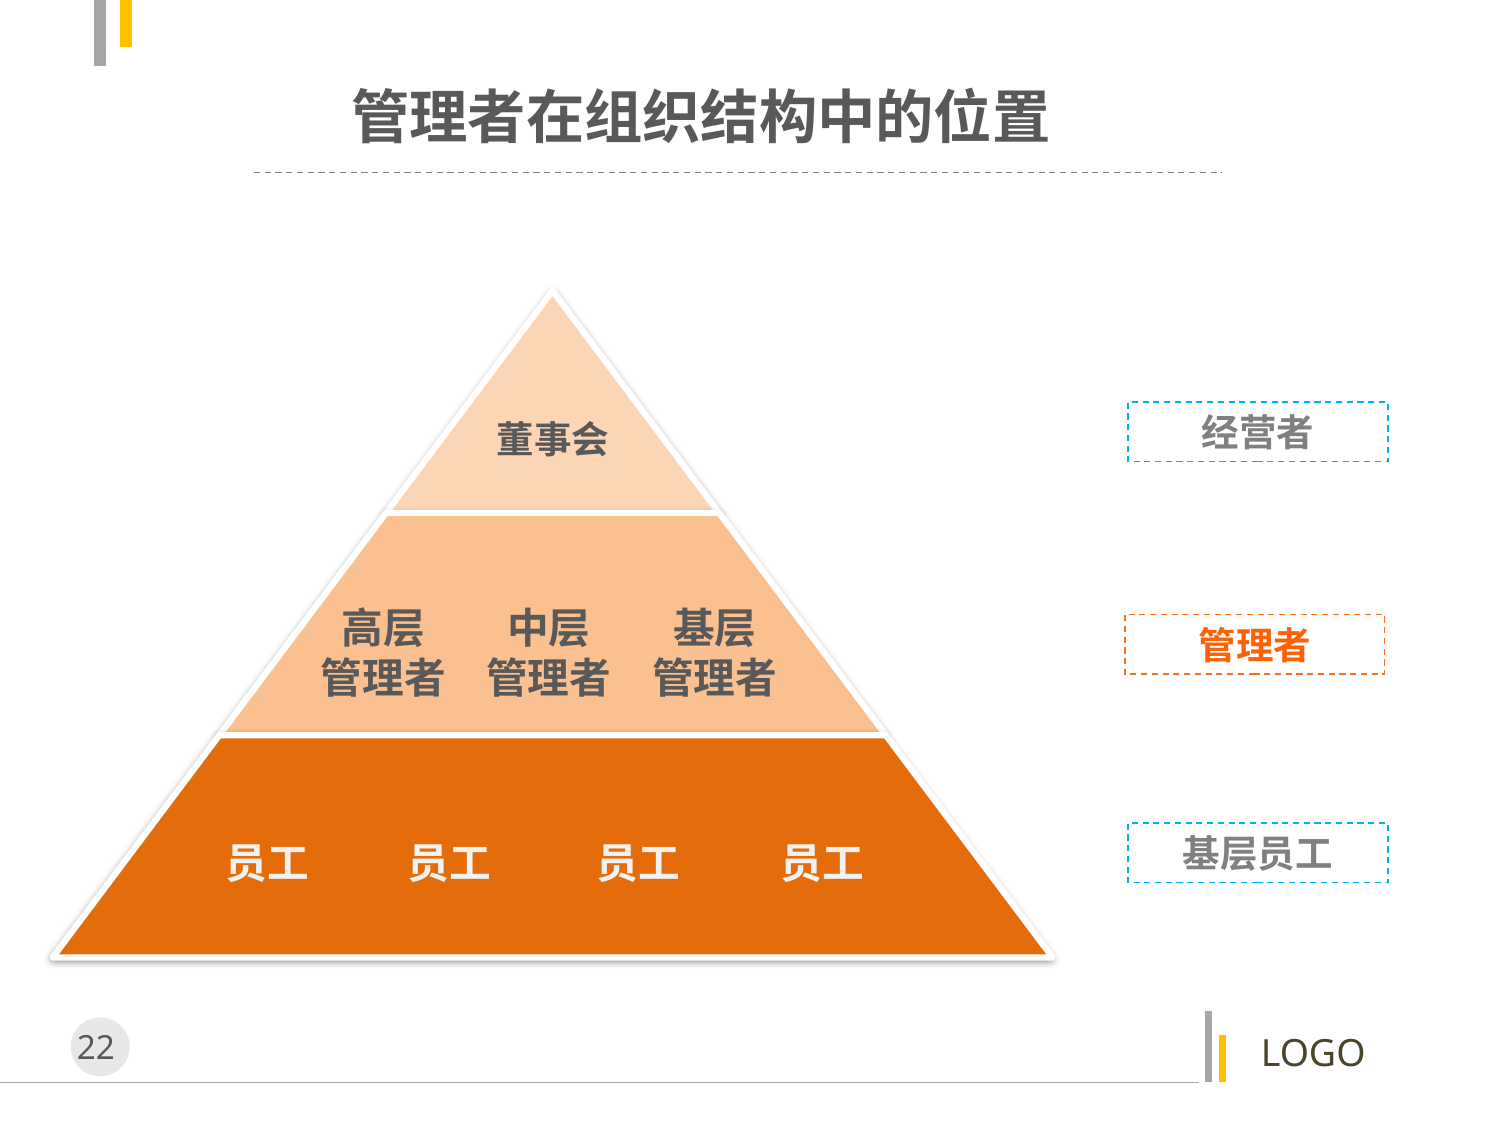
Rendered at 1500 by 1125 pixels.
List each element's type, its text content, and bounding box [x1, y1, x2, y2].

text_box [52, 290, 1053, 958]
text_box 基层员工 [1127, 822, 1388, 883]
text_box 经营者 [1127, 401, 1388, 462]
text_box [253, 77, 1223, 173]
text_box 管理者 [1124, 614, 1385, 675]
